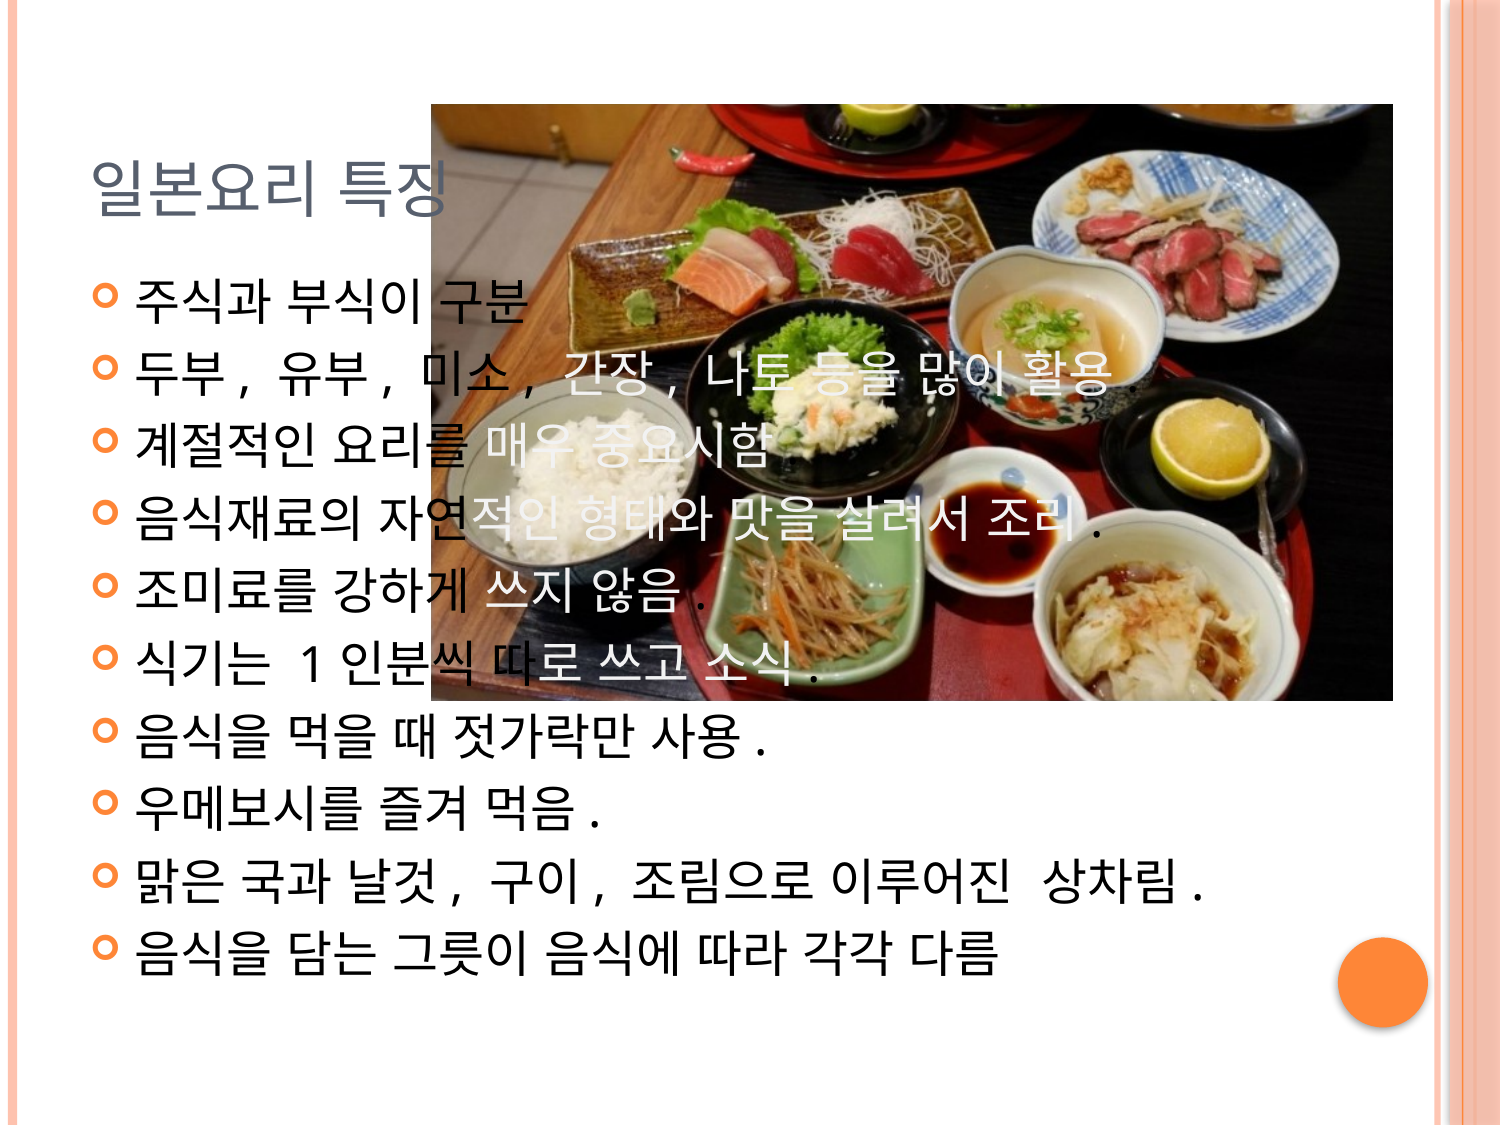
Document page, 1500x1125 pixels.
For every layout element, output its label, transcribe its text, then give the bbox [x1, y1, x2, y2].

picture [430, 103, 1394, 702]
list 주식과 부식이 구분 두부, 유부, 미소, 간장, 나토 등을 많이 활용. 계절적인 요리를 매우 중요시함. 음식재료의 자연적인 형태와 맛을 살려서 조리. 조미료를 강하게 쓰지 않음. 식기는 1인분씩 따로 쓰고 소식. 음식을 먹을 때 젓가락만 사용. 우메보시를 즐겨 먹음. 맑은 국과 날것, 구이, 조림으로 이루어진 상차림. 음식을 담는 그릇이 음식에 따라 각각 다름 [75, 262, 1300, 1062]
title 일본요리 특징 [75, 45, 1300, 233]
